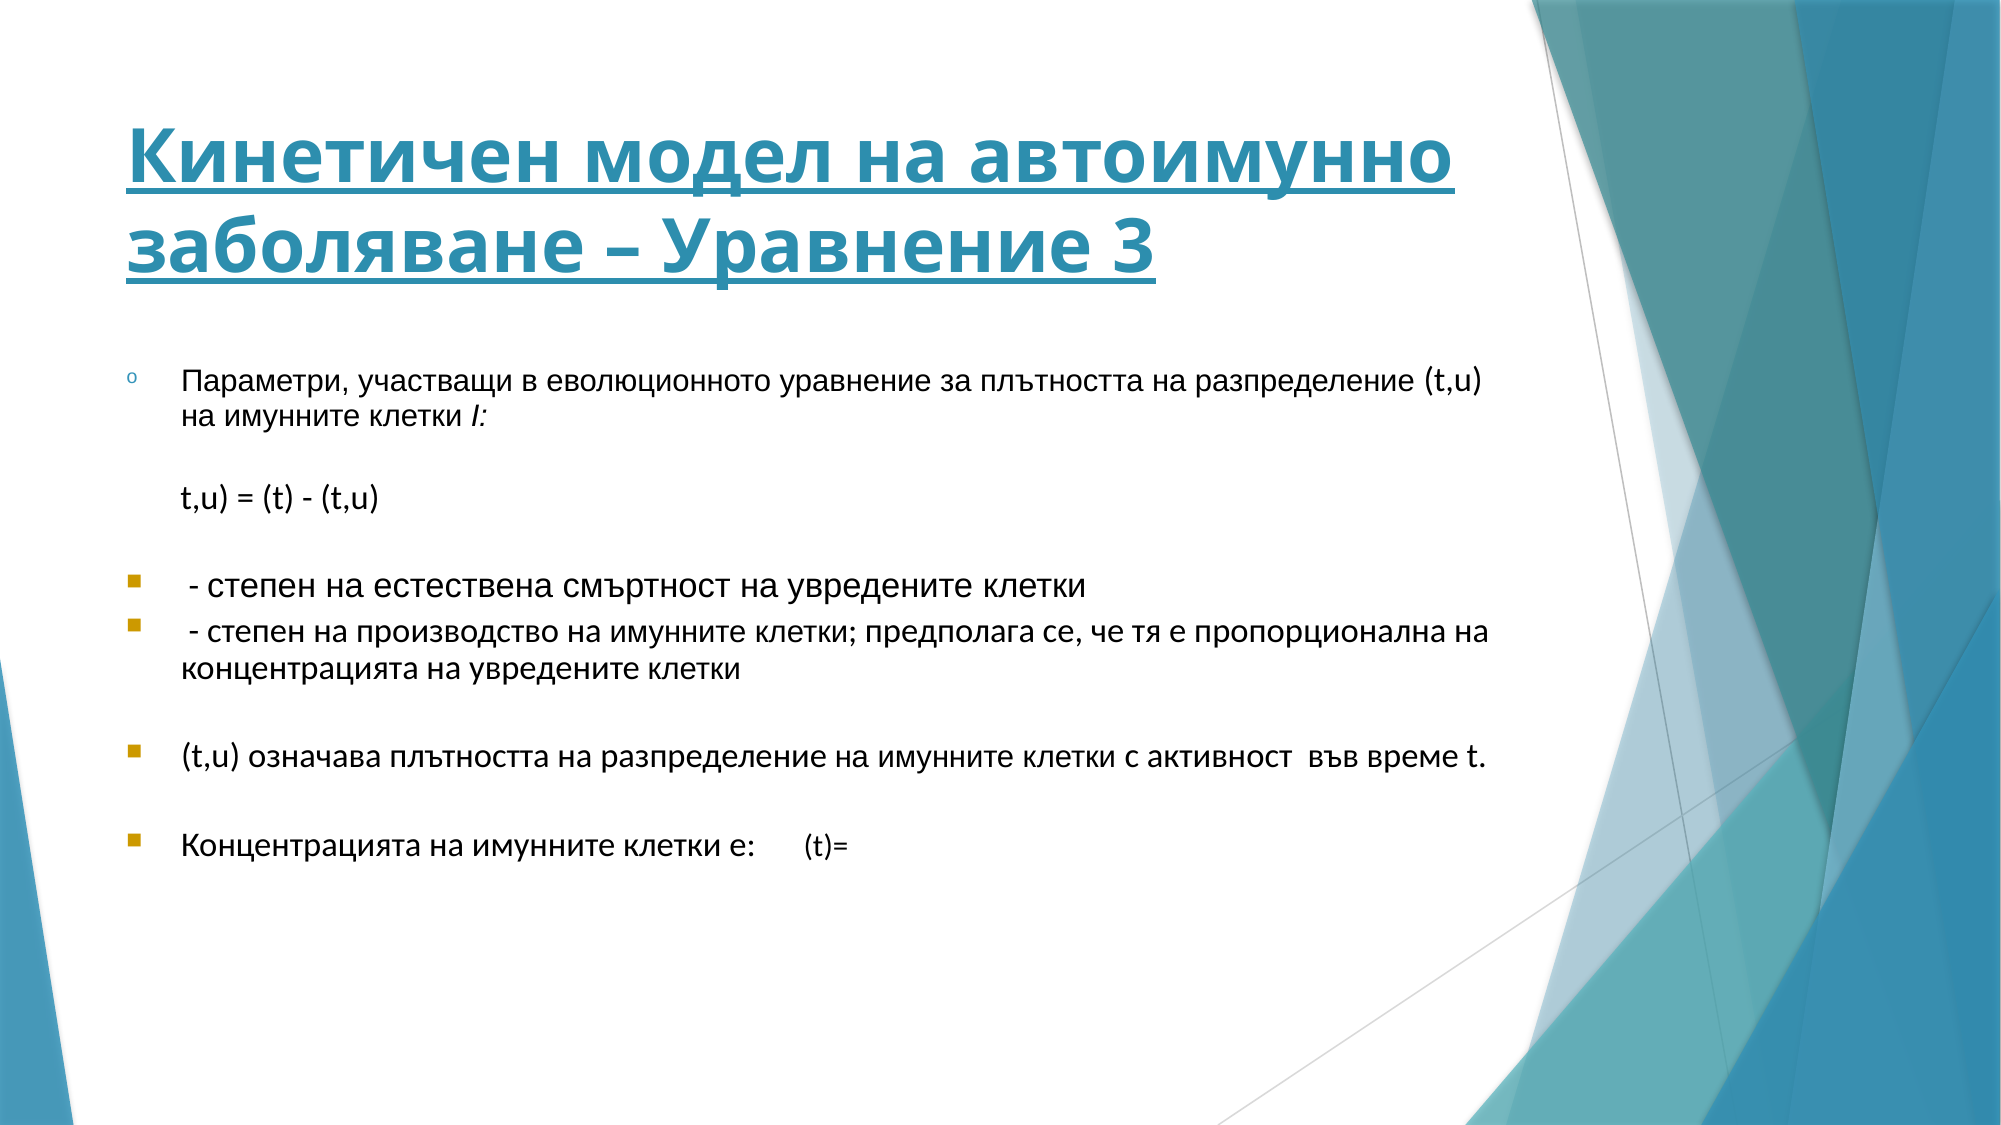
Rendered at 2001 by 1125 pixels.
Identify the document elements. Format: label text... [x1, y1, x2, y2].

title Кинетичен мoдел на автоимунно заболяване – Уравнение 3 [111, 99, 1522, 317]
